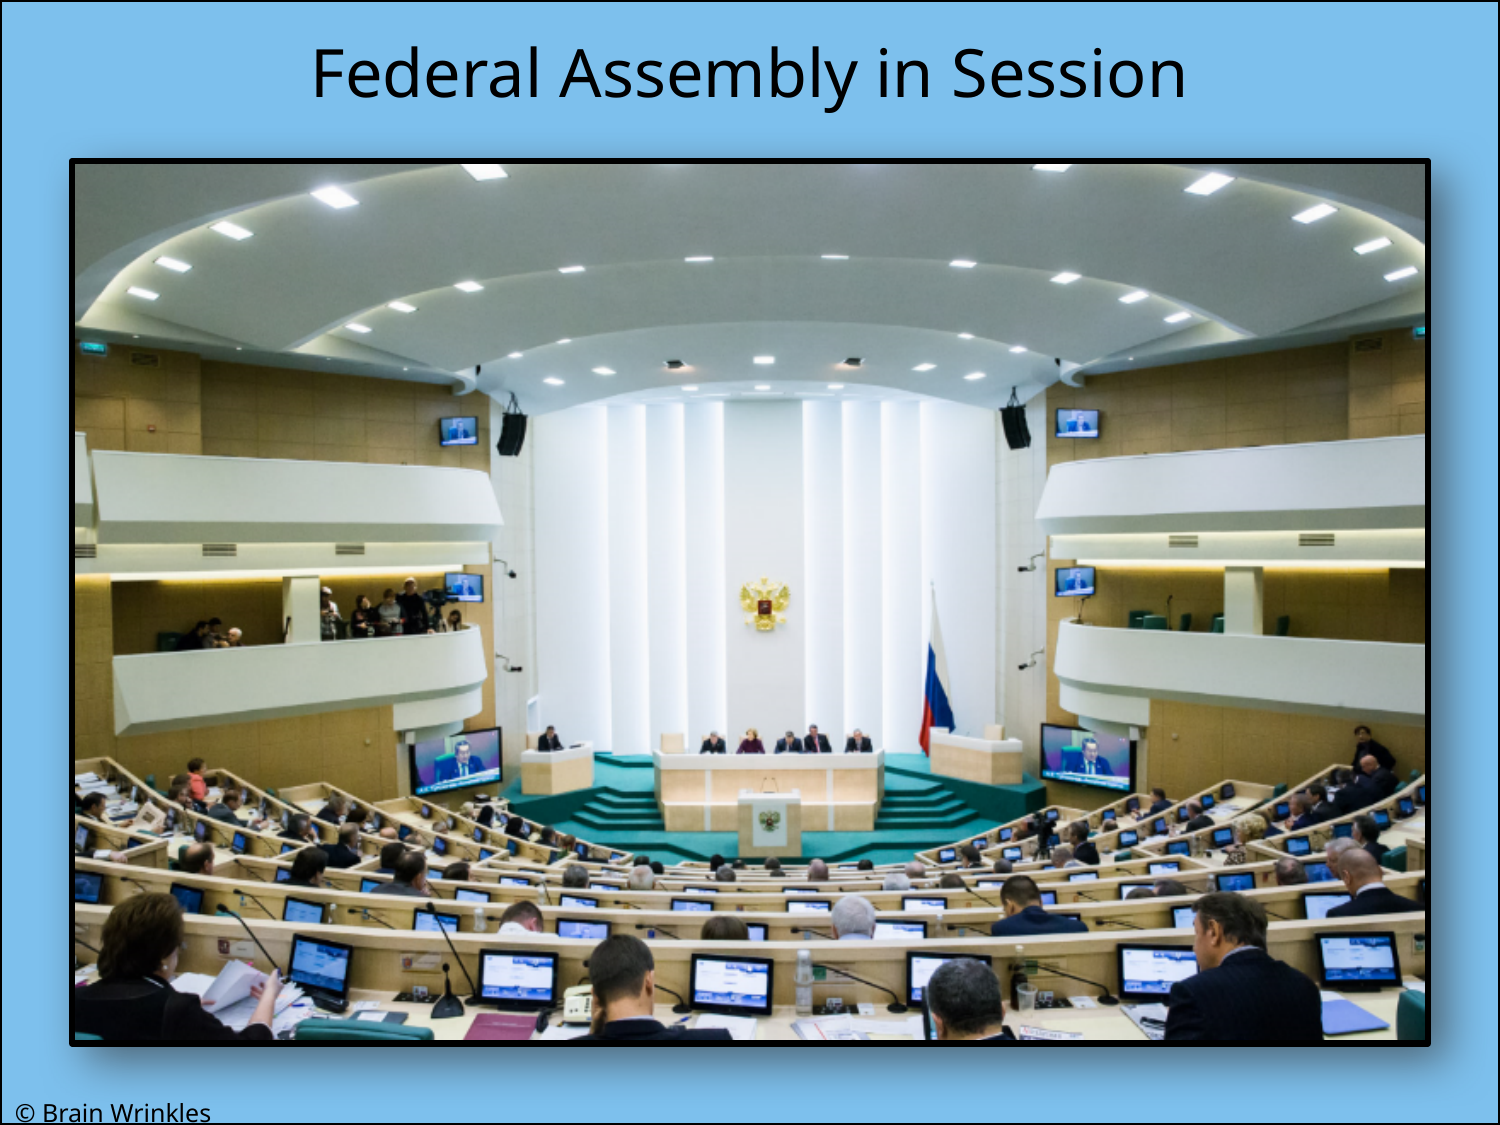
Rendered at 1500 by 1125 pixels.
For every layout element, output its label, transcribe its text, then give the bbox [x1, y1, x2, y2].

text_box Federal Assembly in Session [74, 23, 1425, 119]
text_box [0, 0, 1500, 1125]
picture [74, 164, 1425, 1041]
text_box © Brain Wrinkles [0, 1090, 436, 1125]
